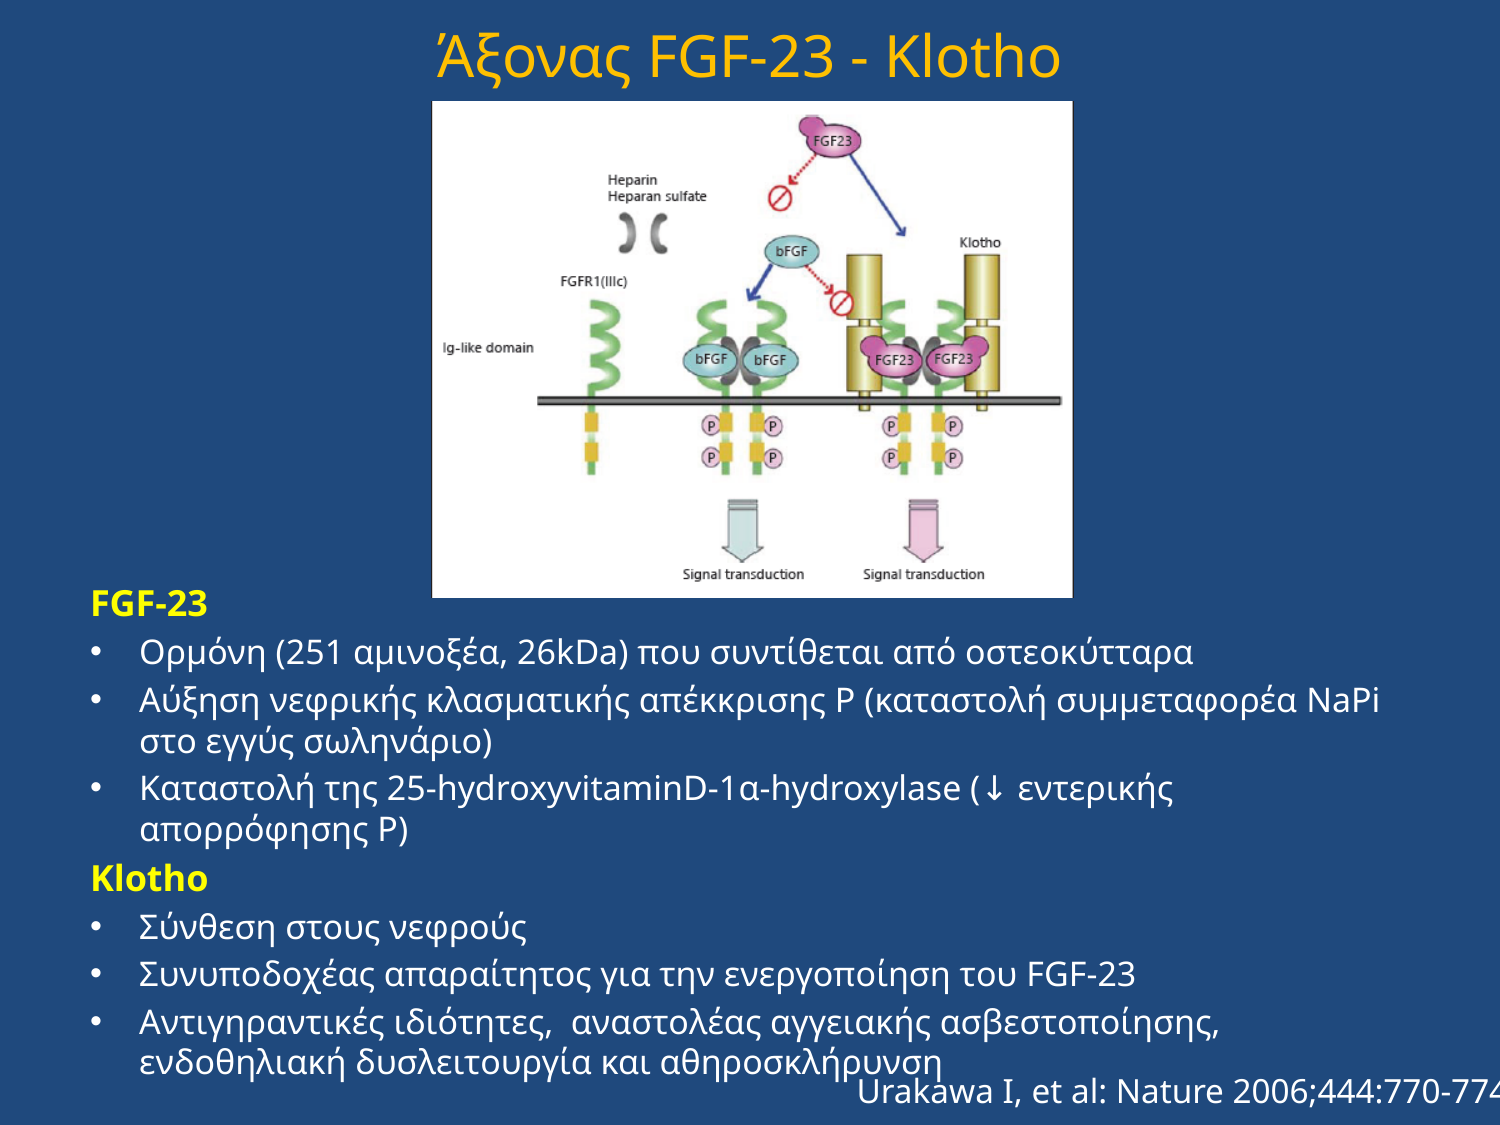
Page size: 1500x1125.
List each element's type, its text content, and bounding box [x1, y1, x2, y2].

text_box Urakawa I, et al: Nature 2006;444:770-774 [841, 1062, 1500, 1118]
picture [430, 101, 1074, 599]
title Άξονας FGF-23 - Klotho [75, 7, 1425, 102]
list FGF-23 Ορμόνη (251 αμινοξέα, 26kDa) που συντίθεται από οστεοκύτταρα Αύξηση νεφρικής κλασματικής απέκκρισης P (καταστολή συμμεταφορέα NaPi στο εγγύς σωληνάριο) Καταστολή της 25-hydroxyvitaminD-1α-hydroxylase (↓ εντερικής απορρόφησης P) Klotho Σύνθεση στους νεφρούς Συνυποδοχέας απαραίτητος για την ενεργοποίηση του FGF-23 Αντιγηραντικές ιδιότητες, αναστολέας αγγειακής ασβεστοποίησης, ενδοθηλιακή δυσλειτουργία και αθηροσκλήρυνση [75, 573, 1425, 1094]
